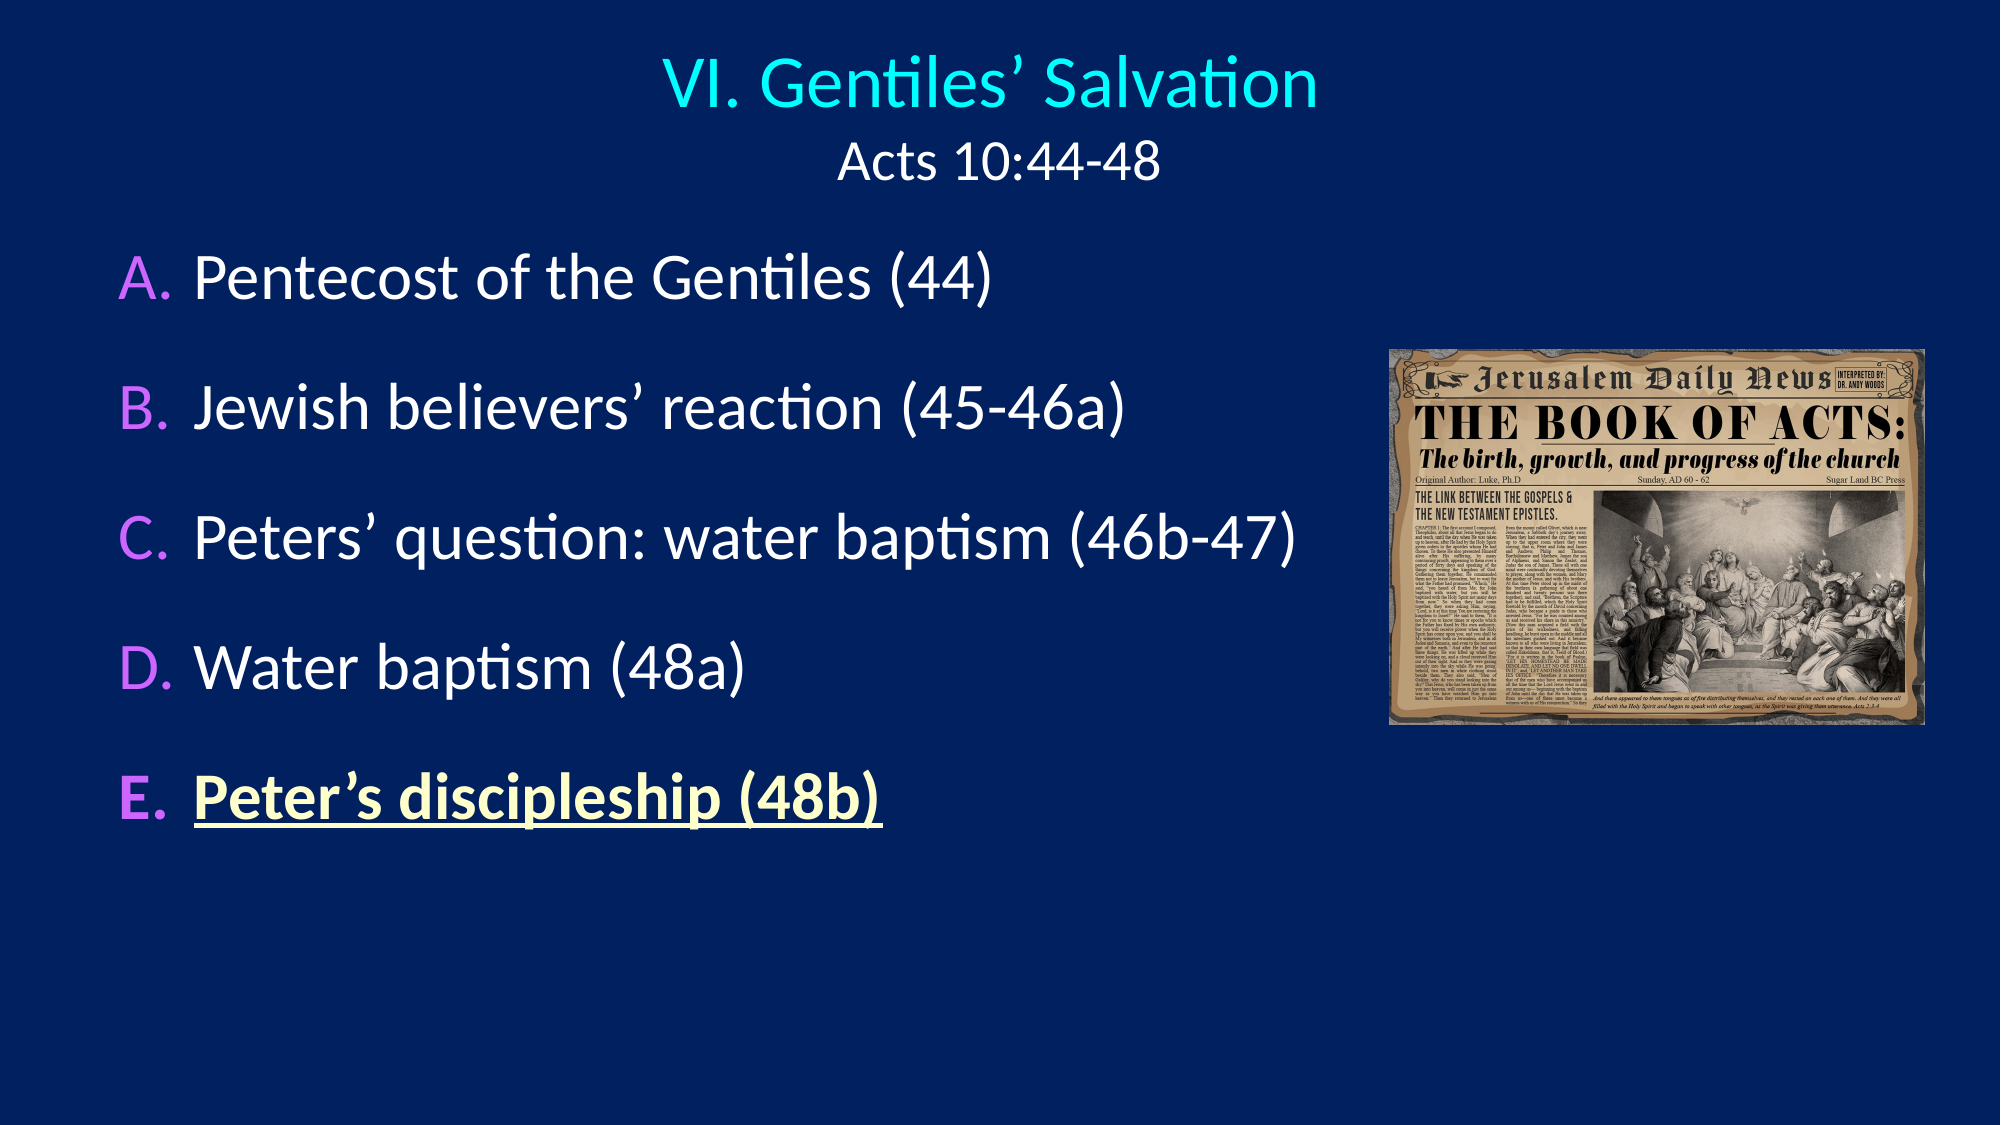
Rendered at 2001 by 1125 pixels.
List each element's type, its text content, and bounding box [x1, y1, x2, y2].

picture [1389, 349, 1925, 725]
text_box VI. Gentiles’ Salvation Acts 10:44-48 [430, 24, 1570, 200]
list Pentecost of the Gentiles (44) Jewish believers’ reaction (45-46a) Peters’ question: water baptism (46b-47) Water baptism (48a) Peter’s discipleship (48b) [103, 224, 1492, 988]
